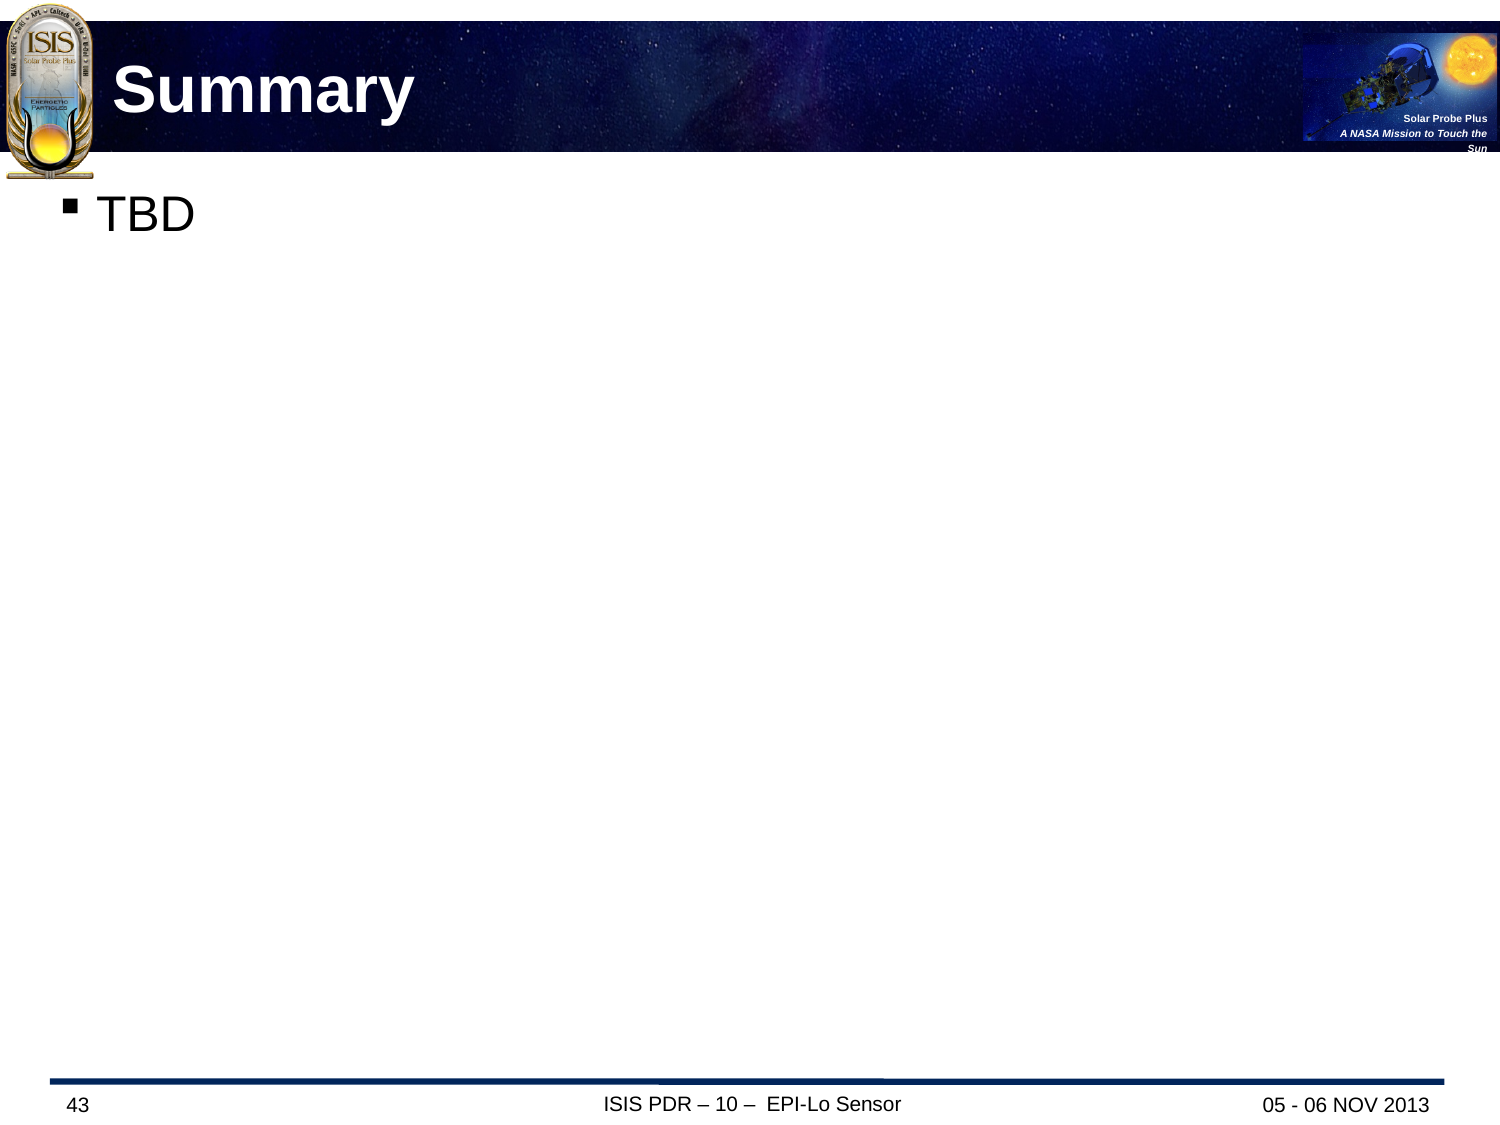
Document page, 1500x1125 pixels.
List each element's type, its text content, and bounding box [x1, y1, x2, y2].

title Summary [111, 30, 1294, 142]
text_box TBD [58, 185, 479, 1045]
picture [0, 2, 1500, 181]
